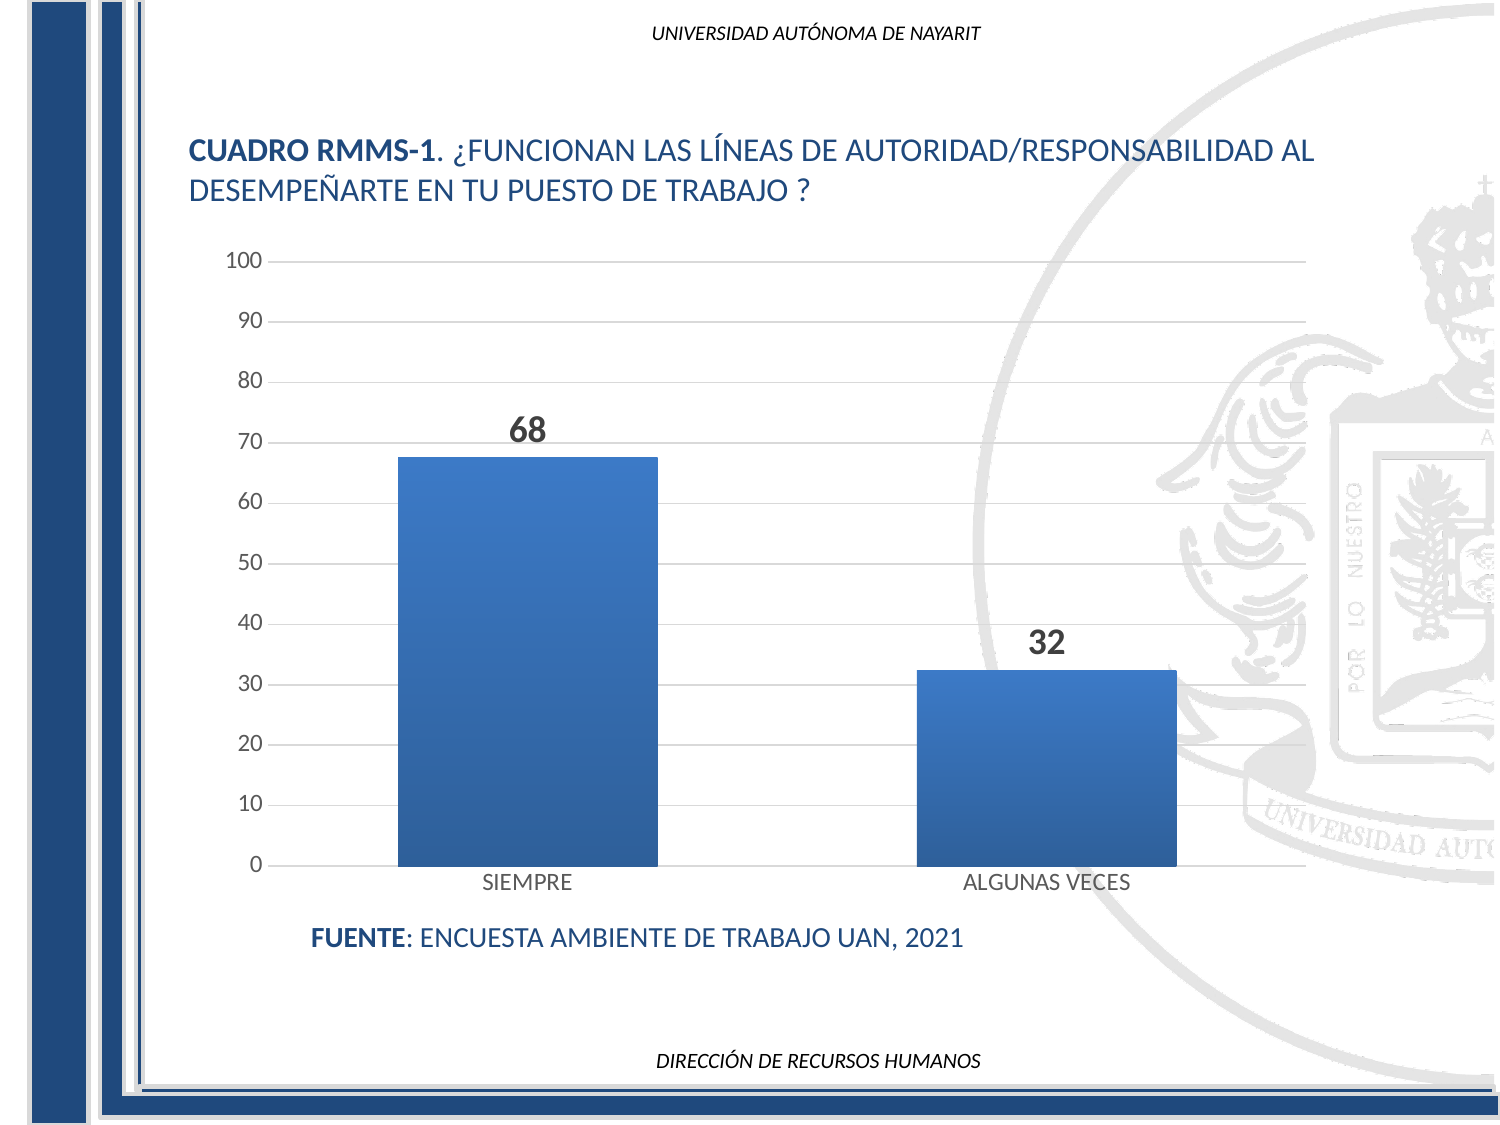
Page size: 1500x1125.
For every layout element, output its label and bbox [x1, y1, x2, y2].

chart [202, 235, 1330, 911]
text_box [29, 0, 1500, 1125]
